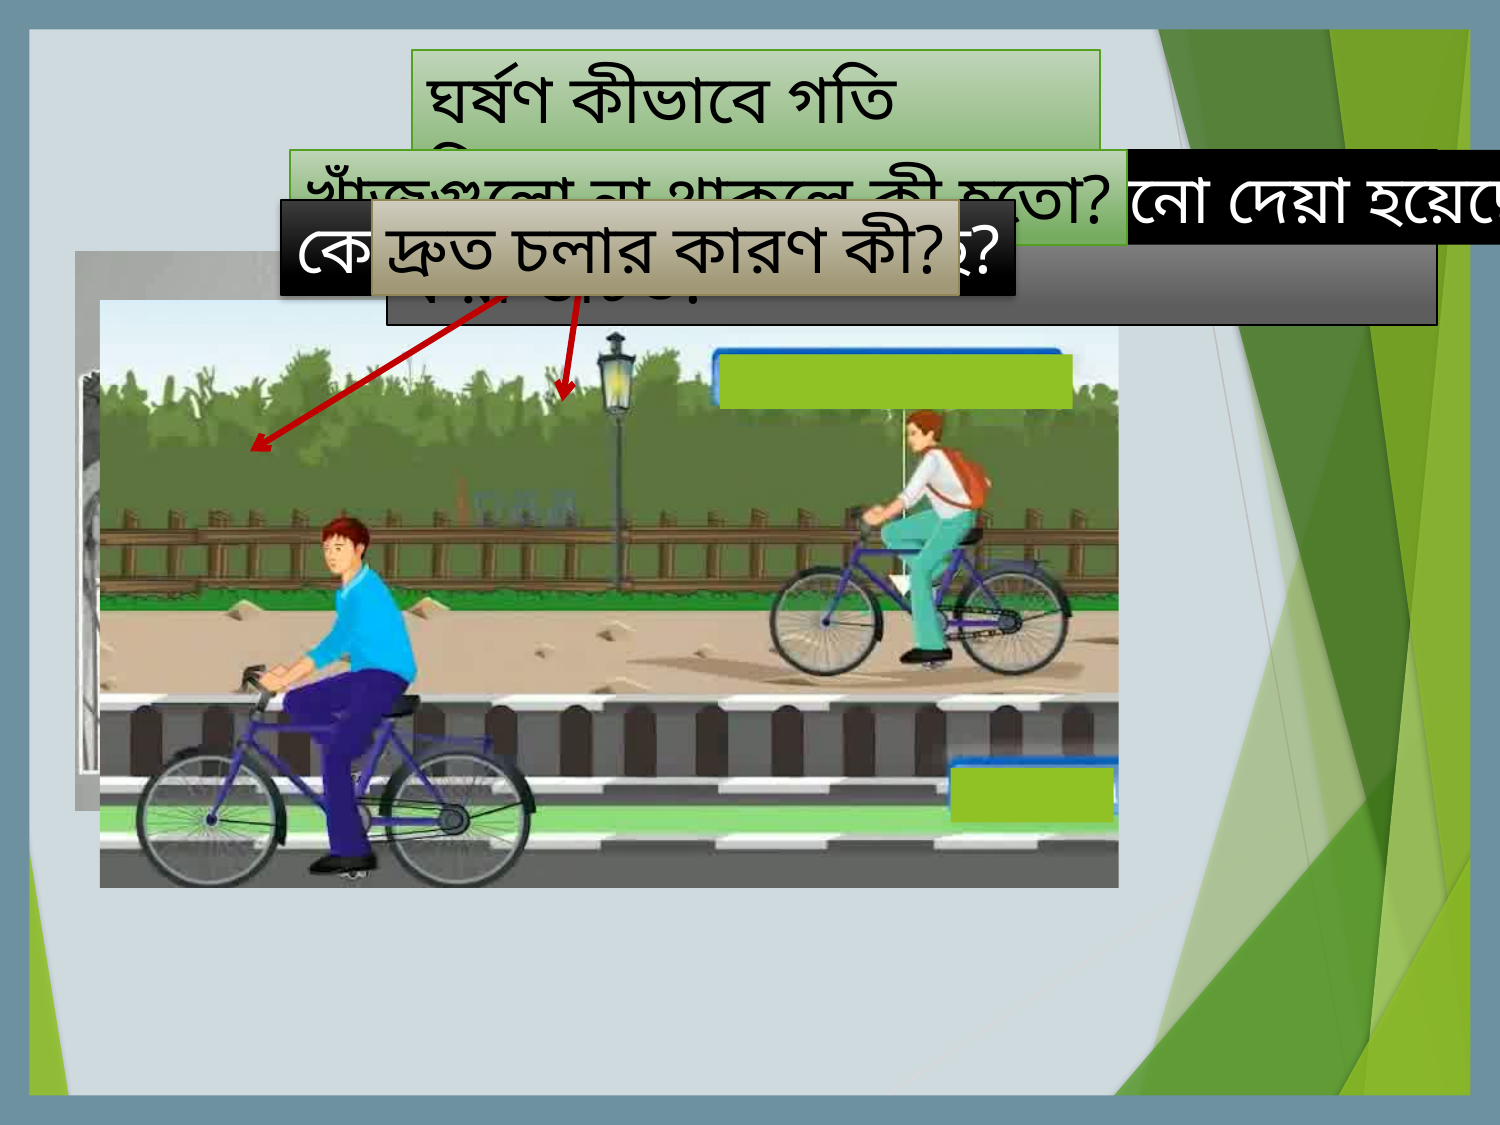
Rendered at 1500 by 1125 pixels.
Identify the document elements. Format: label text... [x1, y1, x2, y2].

text_box ঘর্ষণ কীভাবে গতি নিয়ন্ত্রন করে? [411, 49, 1101, 148]
picture [74, 250, 249, 811]
text_box [0, 0, 1500, 1125]
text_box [249, 149, 1449, 452]
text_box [99, 299, 1120, 888]
